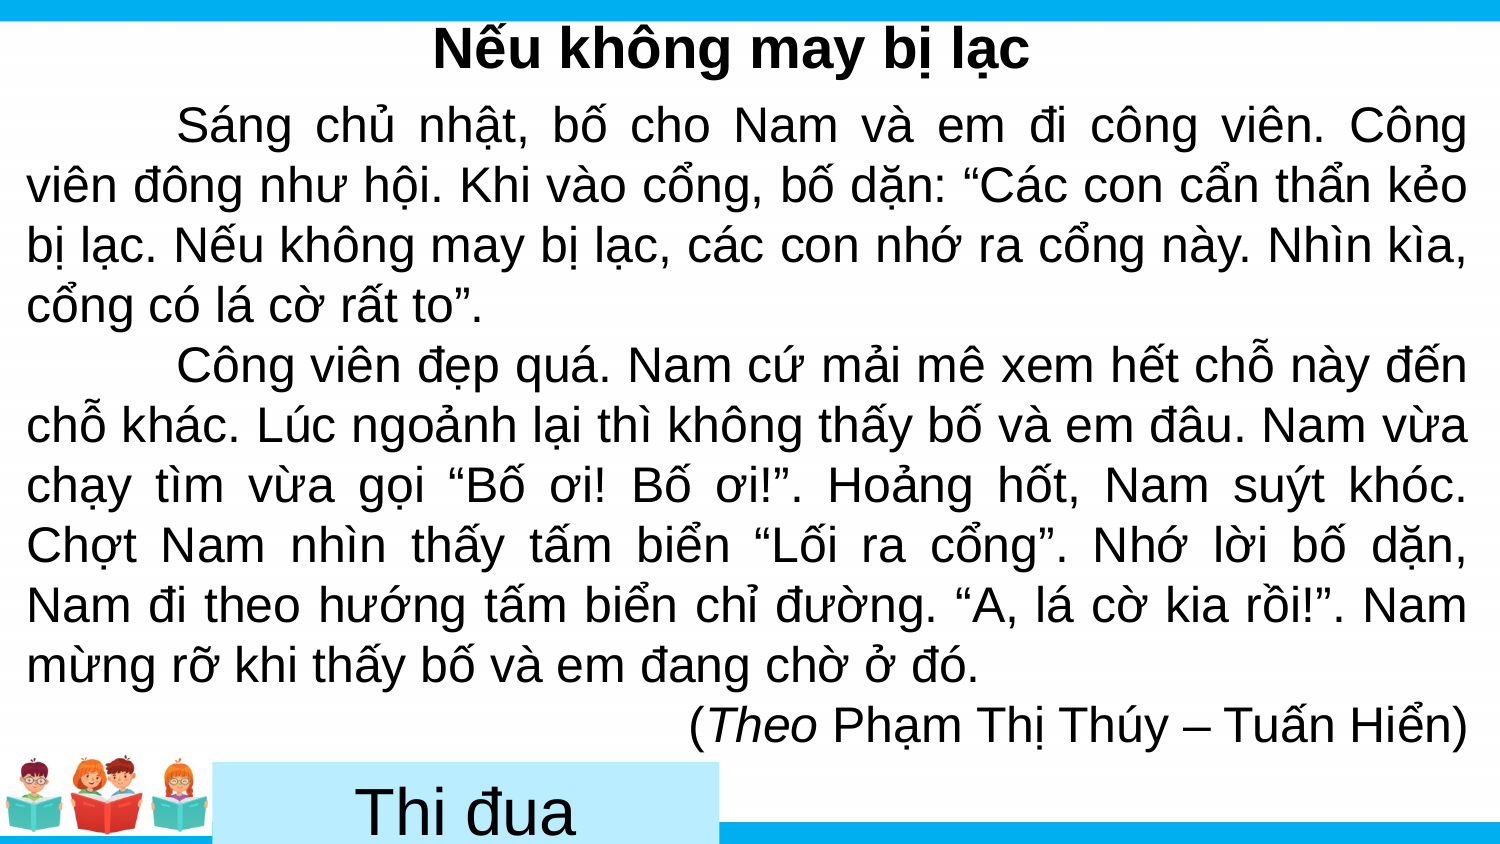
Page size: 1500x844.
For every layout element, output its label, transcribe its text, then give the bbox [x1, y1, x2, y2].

text_box Nếu không may bị lạc [244, 3, 1220, 84]
picture [0, 22, 1500, 835]
text_box Thi đua [212, 761, 720, 844]
text_box Sáng chủ nhật, bố cho Nam và em đi công viên. Công viên đông như hội. Khi vào cổng, bố dặn: “Các con cẩn thẩn kẻo bị lạc. Nếu không may bị lạc, các con nhớ ra cổng này. Nhìn kìa, cổng có lá cờ rất to”. Công viên đẹp quá. Nam cứ mải mê xem hết chỗ này đến chỗ khác. Lúc ngoảnh lại thì không thấy bố và em đâu. Nam vừa chạy tìm vừa gọi “Bố ơi! Bố ơi!”. Hoảng hốt, Nam suýt khóc. Chợt Nam nhìn thấy tấm biển “Lối ra cổng”. Nhớ lời bố dặn, Nam đi theo hướng tấm biển chỉ đường. “A, lá cờ kia rồi!”. Nam mừng rỡ khi thấy bố và em đang chờ ở đó. (Theo Phạm Thị Thúy – Tuấn Hiển) [11, 84, 1485, 760]
